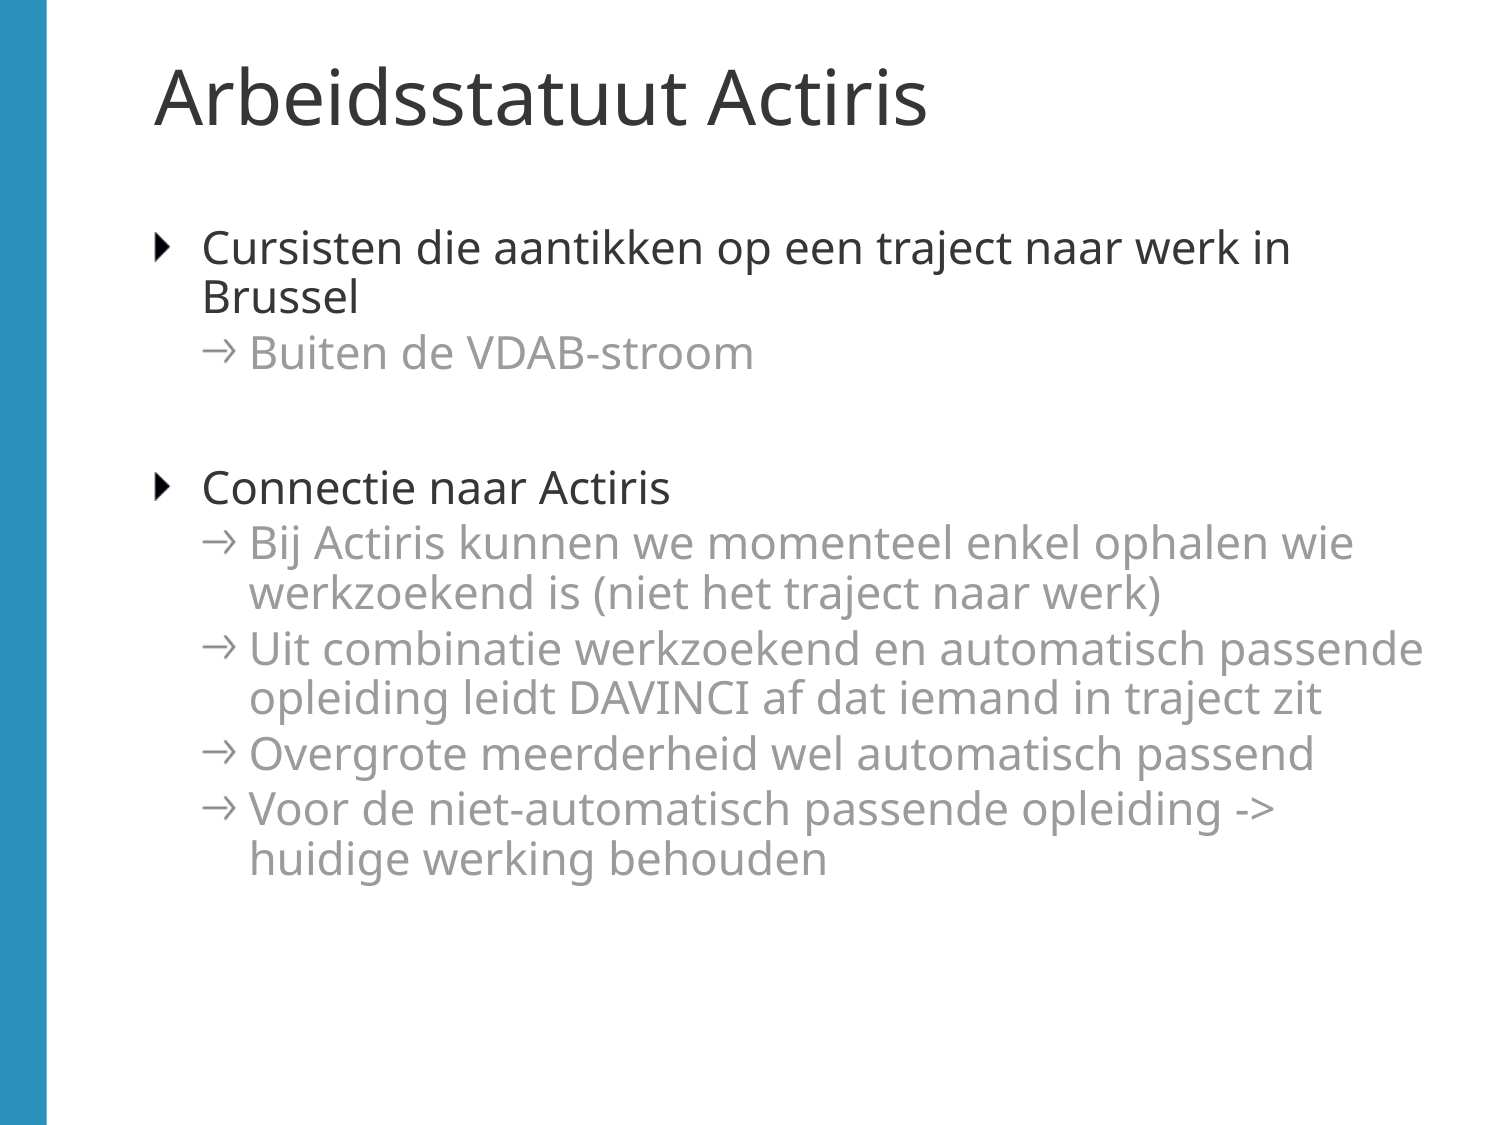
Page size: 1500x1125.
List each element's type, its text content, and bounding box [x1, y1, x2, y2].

title Arbeidsstatuut Actiris [154, 61, 1432, 245]
picture [201, 530, 249, 555]
picture [201, 339, 249, 364]
picture [201, 740, 249, 765]
list Cursisten die aantikken op een traject naar werk in Brussel Buiten de VDAB-stroom Connectie naar Actiris Bij Actiris kunnen we momenteel enkel ophalen wie werkzoekend is (niet het traject naar werk) Uit combinatie werkzoekend en automatisch passende opleiding leidt DAVINCI af dat iemand in traject zit Overgrote meerderheid wel automatisch passend Voor de niet-automatisch passende opleiding -> huidige werking behouden [154, 245, 1431, 1064]
picture [201, 635, 249, 660]
picture [201, 796, 249, 821]
picture [154, 245, 196, 262]
picture [154, 472, 196, 501]
